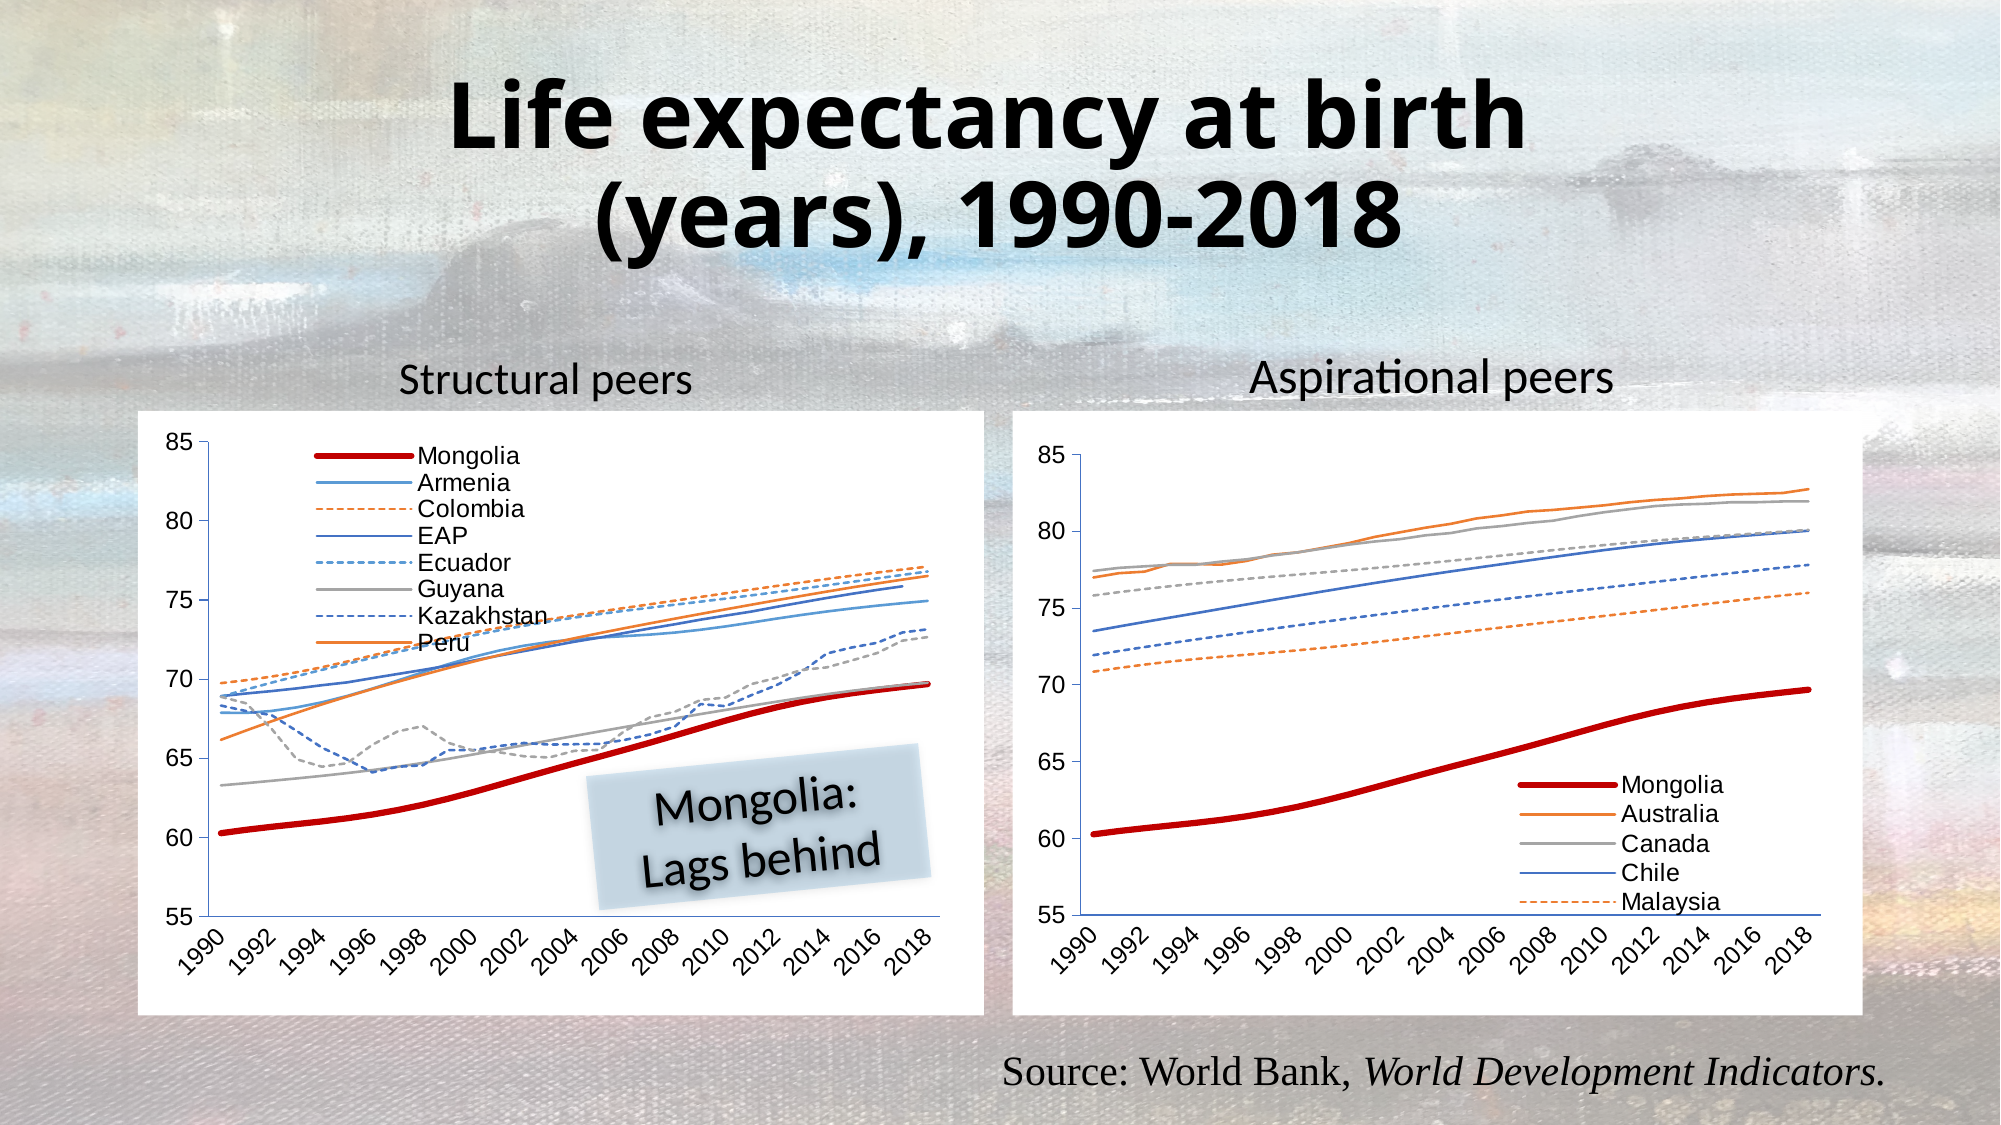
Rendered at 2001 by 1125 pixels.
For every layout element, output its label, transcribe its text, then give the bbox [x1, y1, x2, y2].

chart [1012, 410, 1863, 1016]
chart [137, 410, 984, 1016]
list Structural peers [79, 275, 1012, 411]
title Life expectancy at birth (years), 1990-2018 [137, 59, 1863, 275]
text_box Source: World Bank, World Development Indicators. [986, 1036, 1903, 1102]
list Aspirational peers [1012, 275, 1863, 410]
